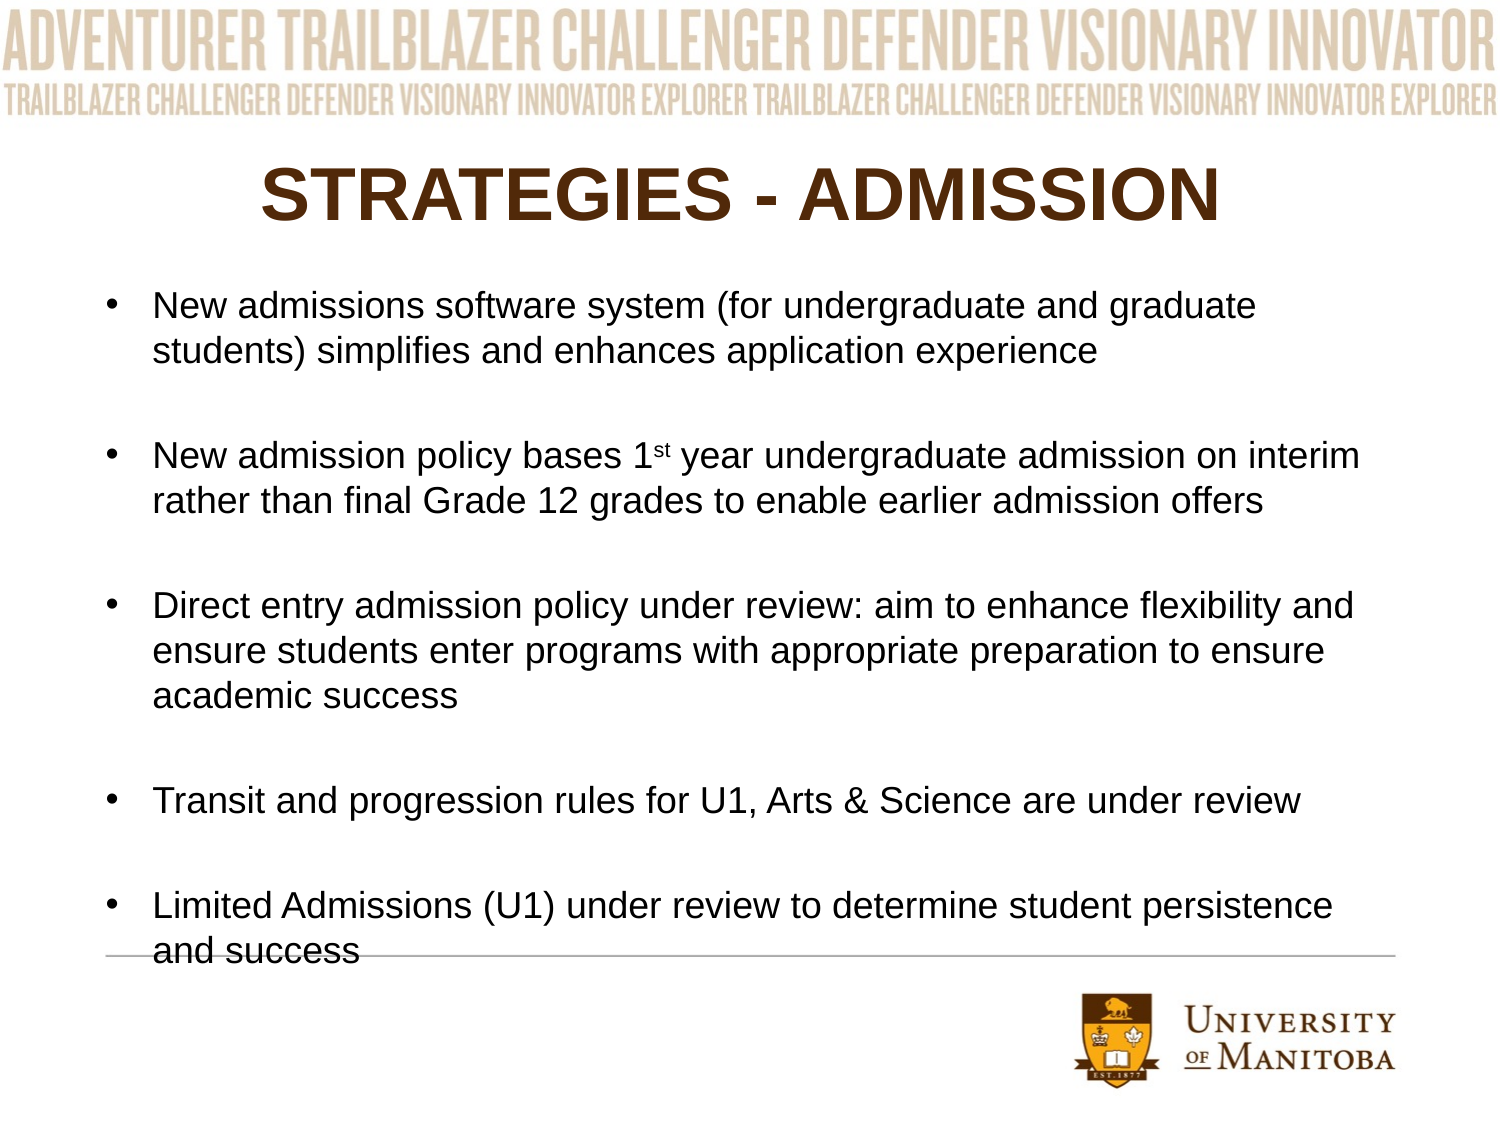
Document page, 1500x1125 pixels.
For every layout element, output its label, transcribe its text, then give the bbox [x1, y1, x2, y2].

title STRATEGIES - ADMISSION [102, 138, 1396, 240]
picture [0, 0, 1500, 1125]
list New admissions software system (for undergraduate and graduate students) simplifies and enhances application experience New admission policy bases 1st year undergraduate admission on interim rather than final Grade 12 grades to enable earlier admission offers Direct entry admission policy under review: aim to enhance flexibility and ensure students enter programs with appropriate preparation to ensure academic success Transit and progression rules for U1, Arts & Science are under review Limited Admissions (U1) under review to determine student persistence and success [105, 273, 1396, 775]
